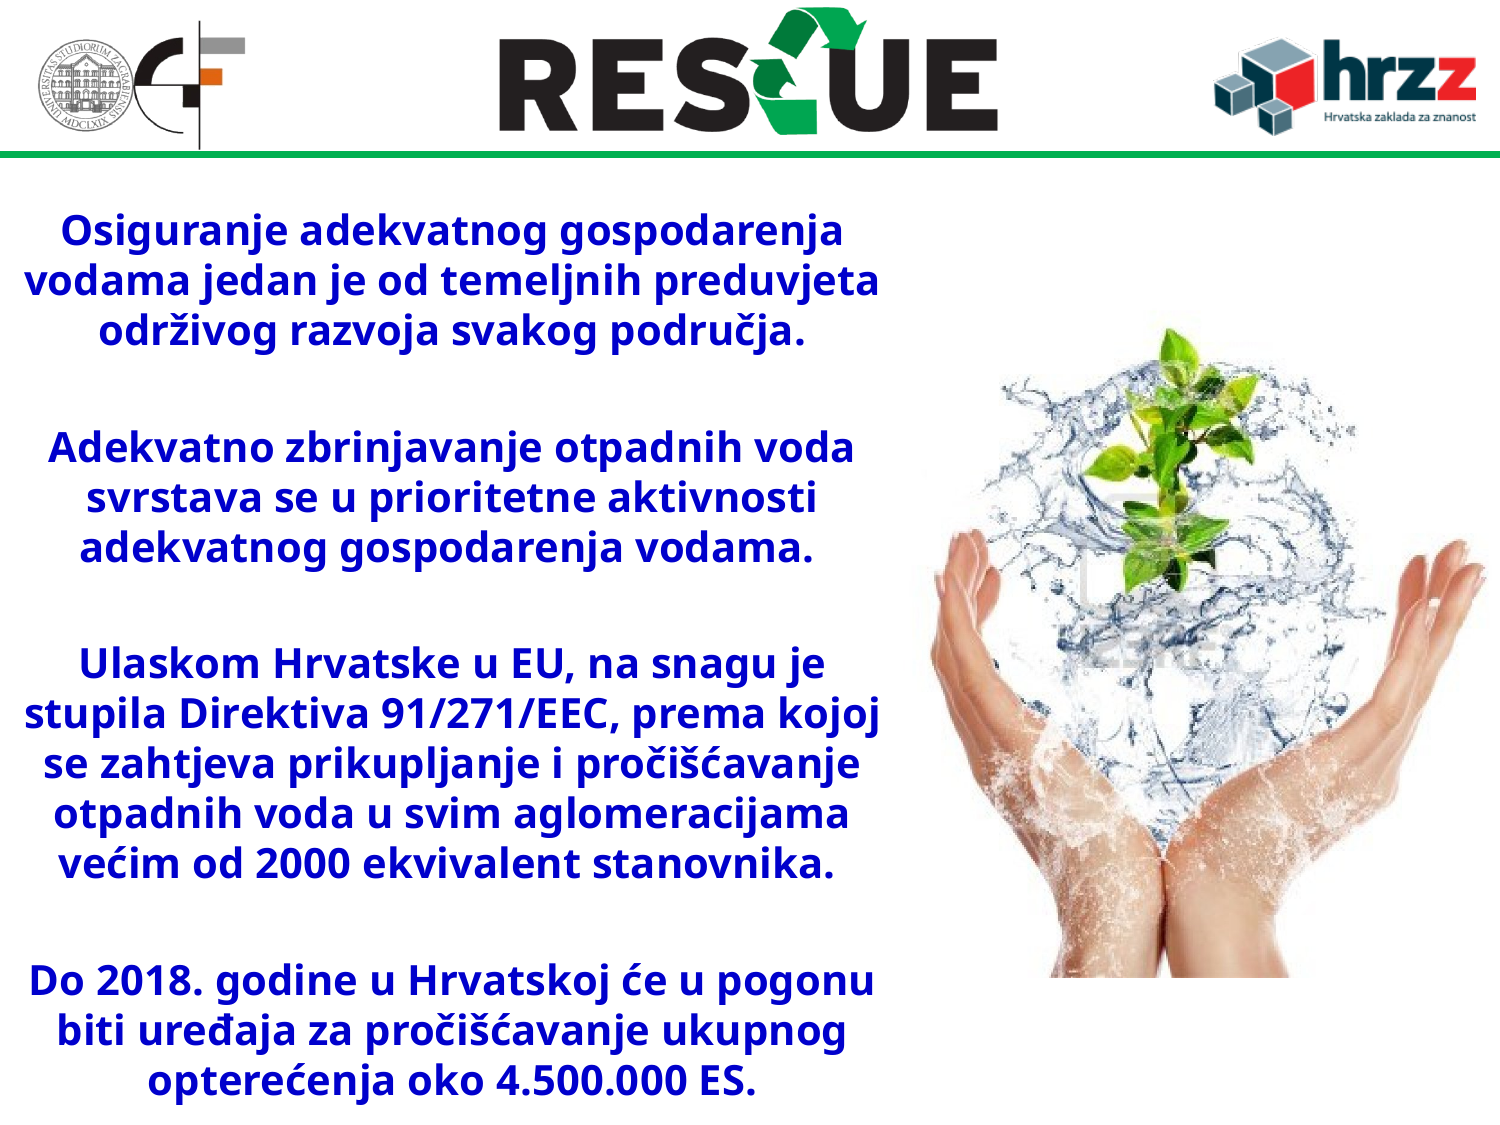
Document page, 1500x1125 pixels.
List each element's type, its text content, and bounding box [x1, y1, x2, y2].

picture [484, 2, 1016, 140]
picture [29, 155, 256, 159]
text_box Osiguranje adekvatnog gospodarenja vodama jedan je od temeljnih preduvjeta održivog razvoja svakog područja. Adekvatno zbrinjavanje otpadnih voda svrstava se u prioritetne aktivnosti adekvatnog gospodarenja vodama. Ulaskom Hrvatske u EU, na snagu je stupila Direktiva 91/271/EEC, prema kojoj se zahtjeva prikupljanje i pročišćavanje otpadnih voda u svim aglomeracijama većim od 2000 ekvivalent stanovnika. Do 2018. godine u Hrvatskoj će u pogonu biti uređaja za pročišćavanje ukupnog opterećenja oko 4.500.000 ES. [0, 196, 905, 1035]
picture [1212, 36, 1476, 136]
picture [796, 290, 1500, 978]
picture [29, 13, 256, 154]
